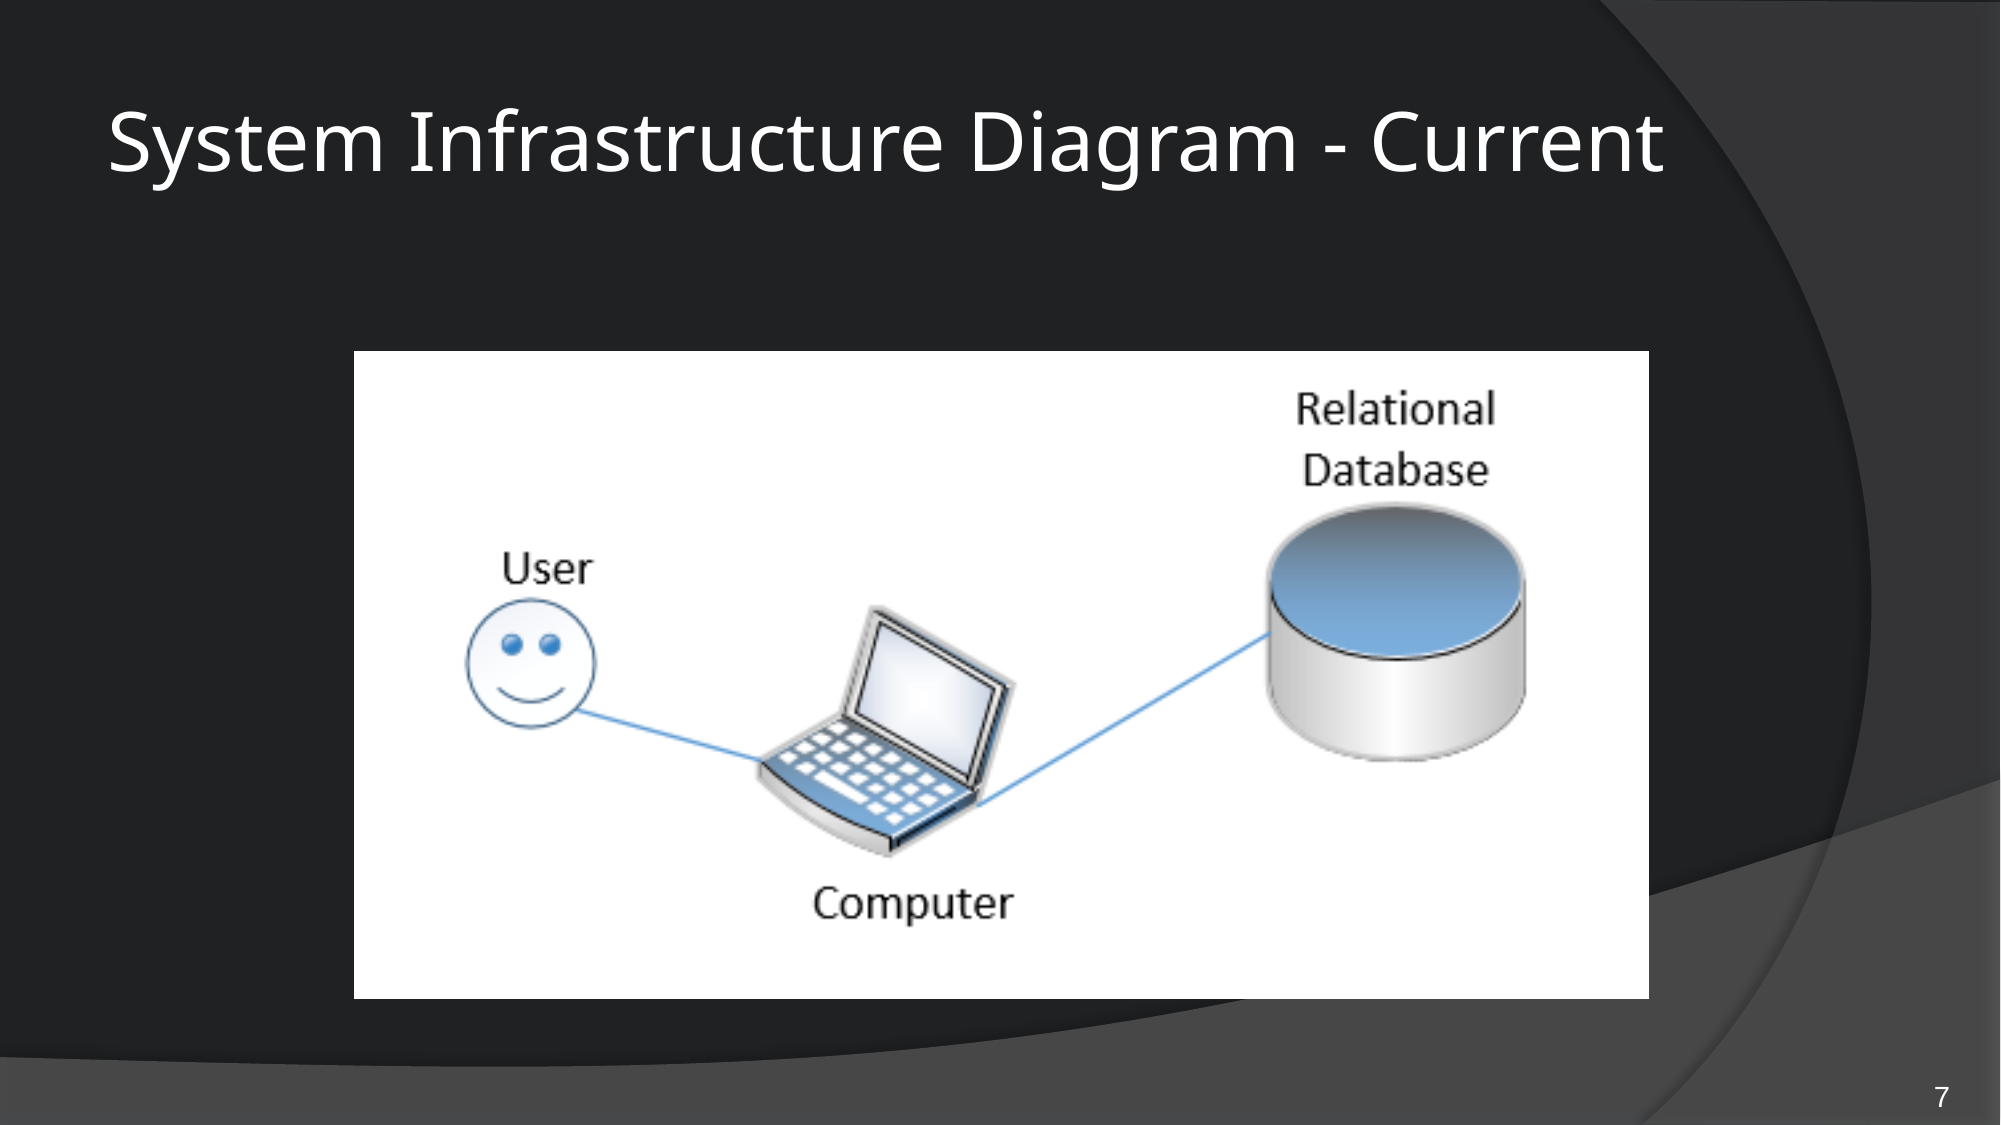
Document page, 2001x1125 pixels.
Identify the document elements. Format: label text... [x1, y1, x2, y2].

title System Infrastructure Diagram - Current [99, 45, 1734, 233]
picture [354, 350, 1649, 999]
slide_number 7 [1783, 1053, 1950, 1114]
